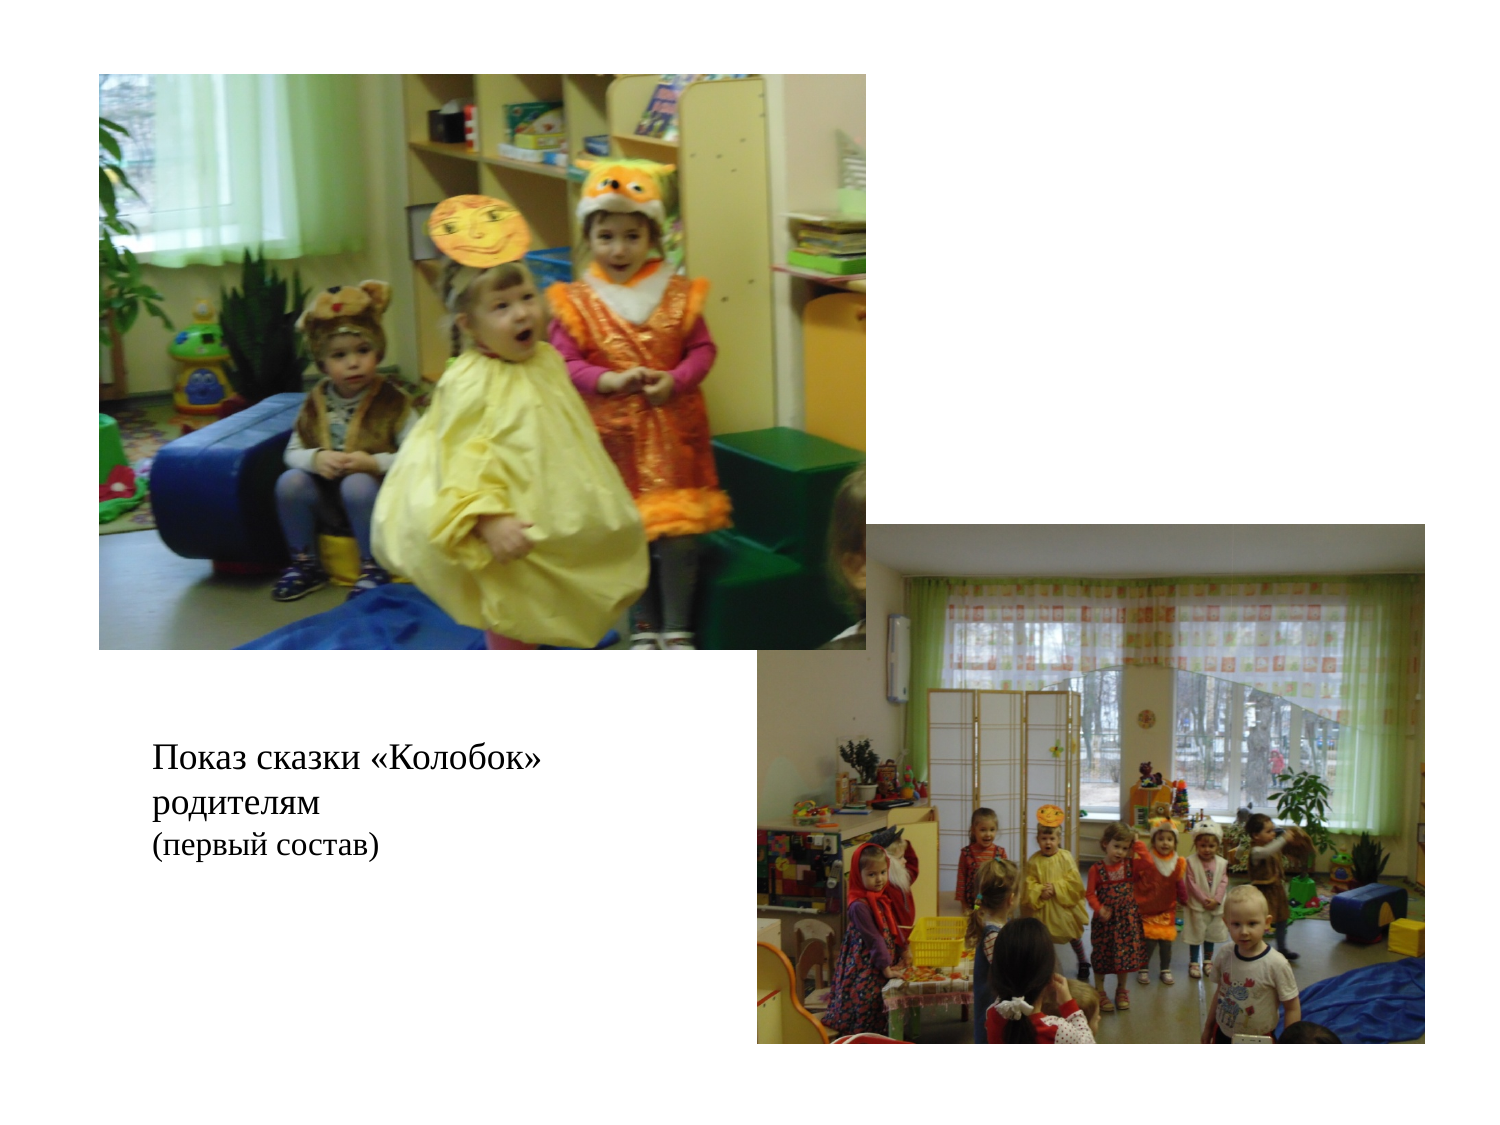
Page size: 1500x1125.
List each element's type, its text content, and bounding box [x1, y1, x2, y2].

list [99, 74, 866, 650]
text_box Показ сказки «Колобок» родителям (первый состав) [137, 724, 588, 870]
picture [756, 524, 1426, 1045]
